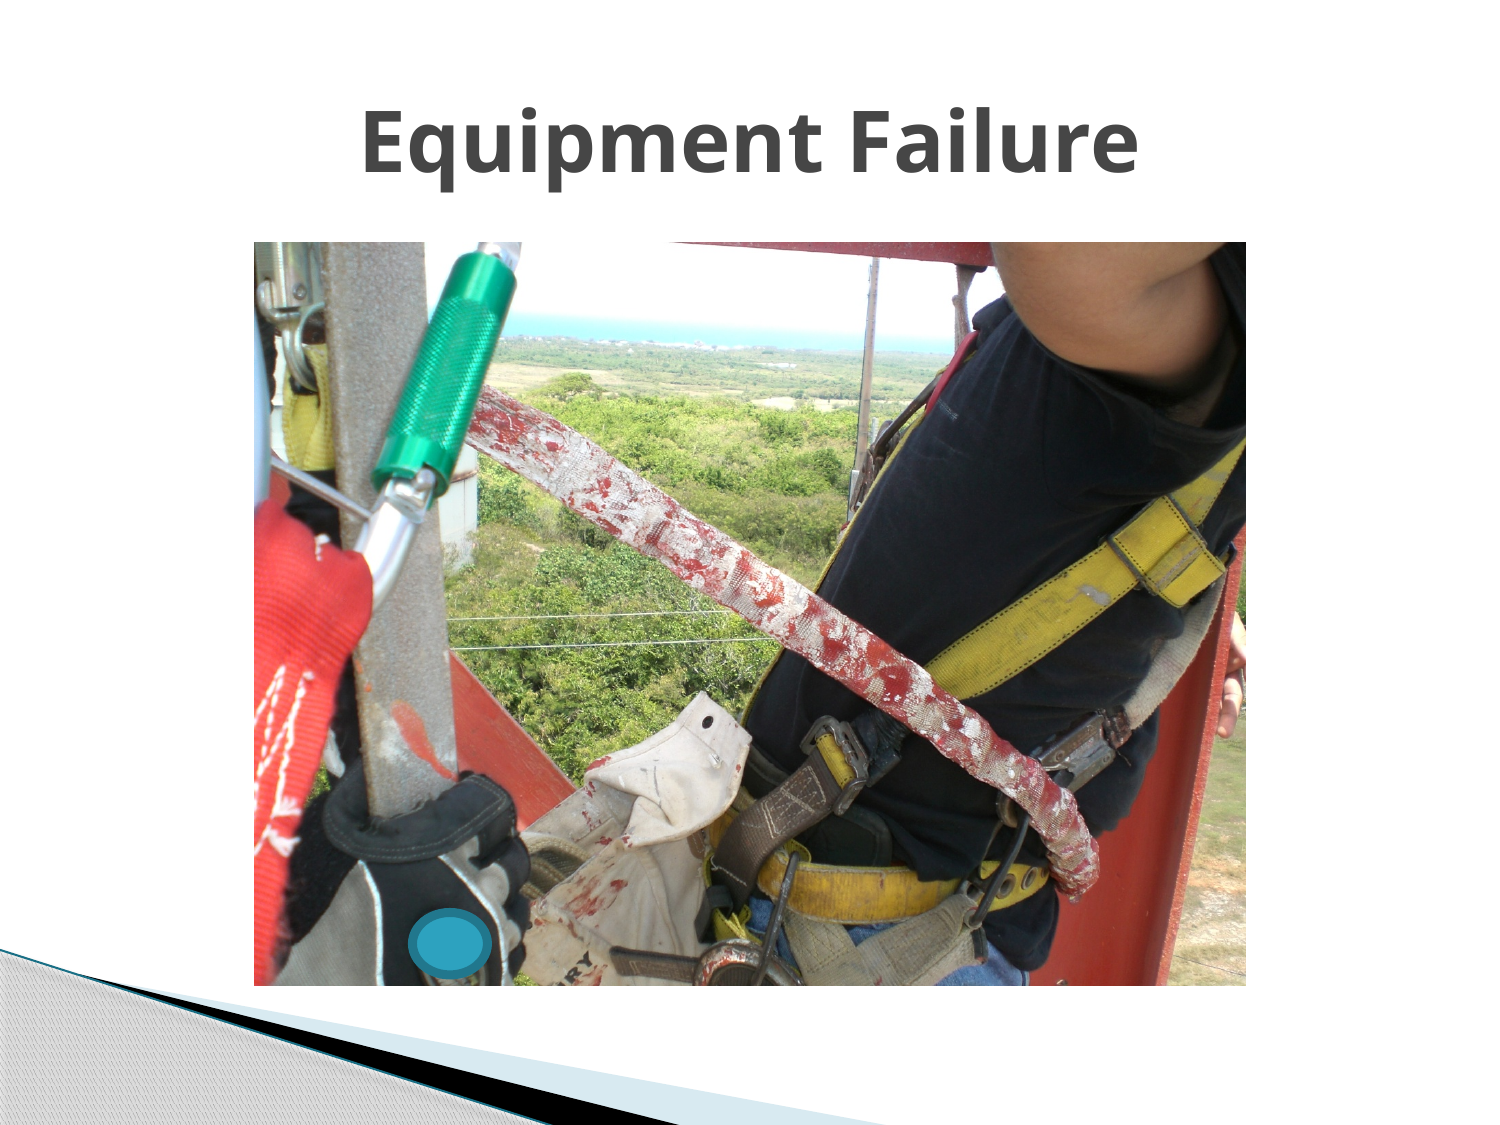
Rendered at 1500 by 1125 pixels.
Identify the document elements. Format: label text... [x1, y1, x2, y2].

title Equipment Failure [75, 45, 1425, 233]
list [254, 242, 1246, 986]
